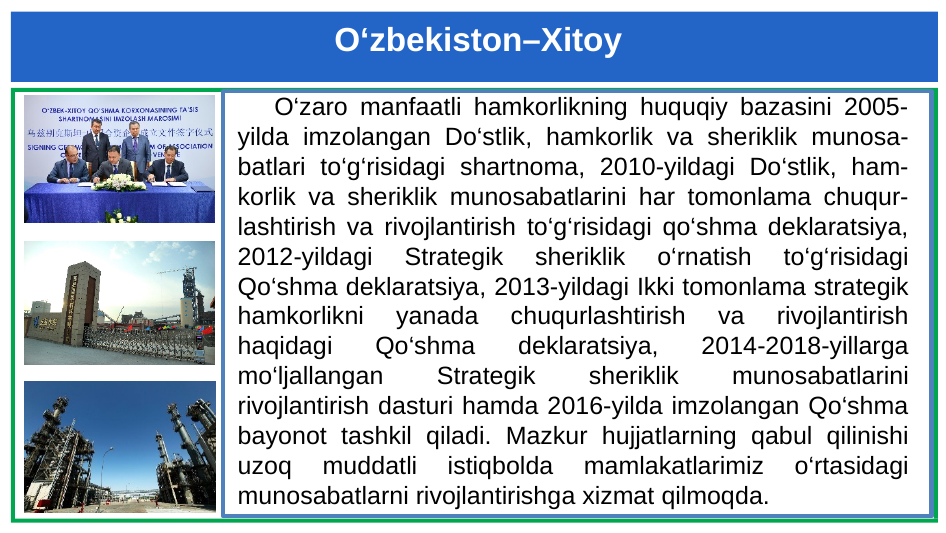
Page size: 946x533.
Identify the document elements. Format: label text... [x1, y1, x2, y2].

text_box [925, 89, 934, 518]
text_box O‘zaro manfaatli hamkorlikning huquqiy bazasini 2005-yilda imzolangan Do‘stlik, hamkorlik va sheriklik munosa- batlari to‘g‘risidagi shartnoma, 2010-yildagi Do‘stlik, ham-korlik va sheriklik munosabatlarini har tomonlama chuqur-lashtirish va rivojlantirish to‘g‘risidagi qo‘shma deklaratsiya, 2012-yildagi Strategik sheriklik o‘rnatish to‘g‘risidagi Qo‘shma deklaratsiya, 2013-yildagi Ikki tomonlama strategik hamkorlikni yanada chuqurlashtirish va rivojlantirish haqidagi Qo‘shma deklaratsiya, 2014-2018-yillarga mo‘ljallangan Strategik sheriklik munosabatlarini rivojlantirish dasturi hamda 2016-yilda imzolangan Qo‘shma bayonot tashkil qiladi. Mazkur hujjatlarning qabul qilinishi uzoq muddatli istiqbolda mamlakatlarimiz o‘rtasidagi munosabatlarni rivojlantirishga xizmat qilmoqda. [222, 83, 925, 518]
picture [24, 380, 217, 513]
picture [24, 240, 216, 365]
picture [24, 95, 216, 223]
title O‘zbekiston–Xitoy [22, 15, 932, 108]
